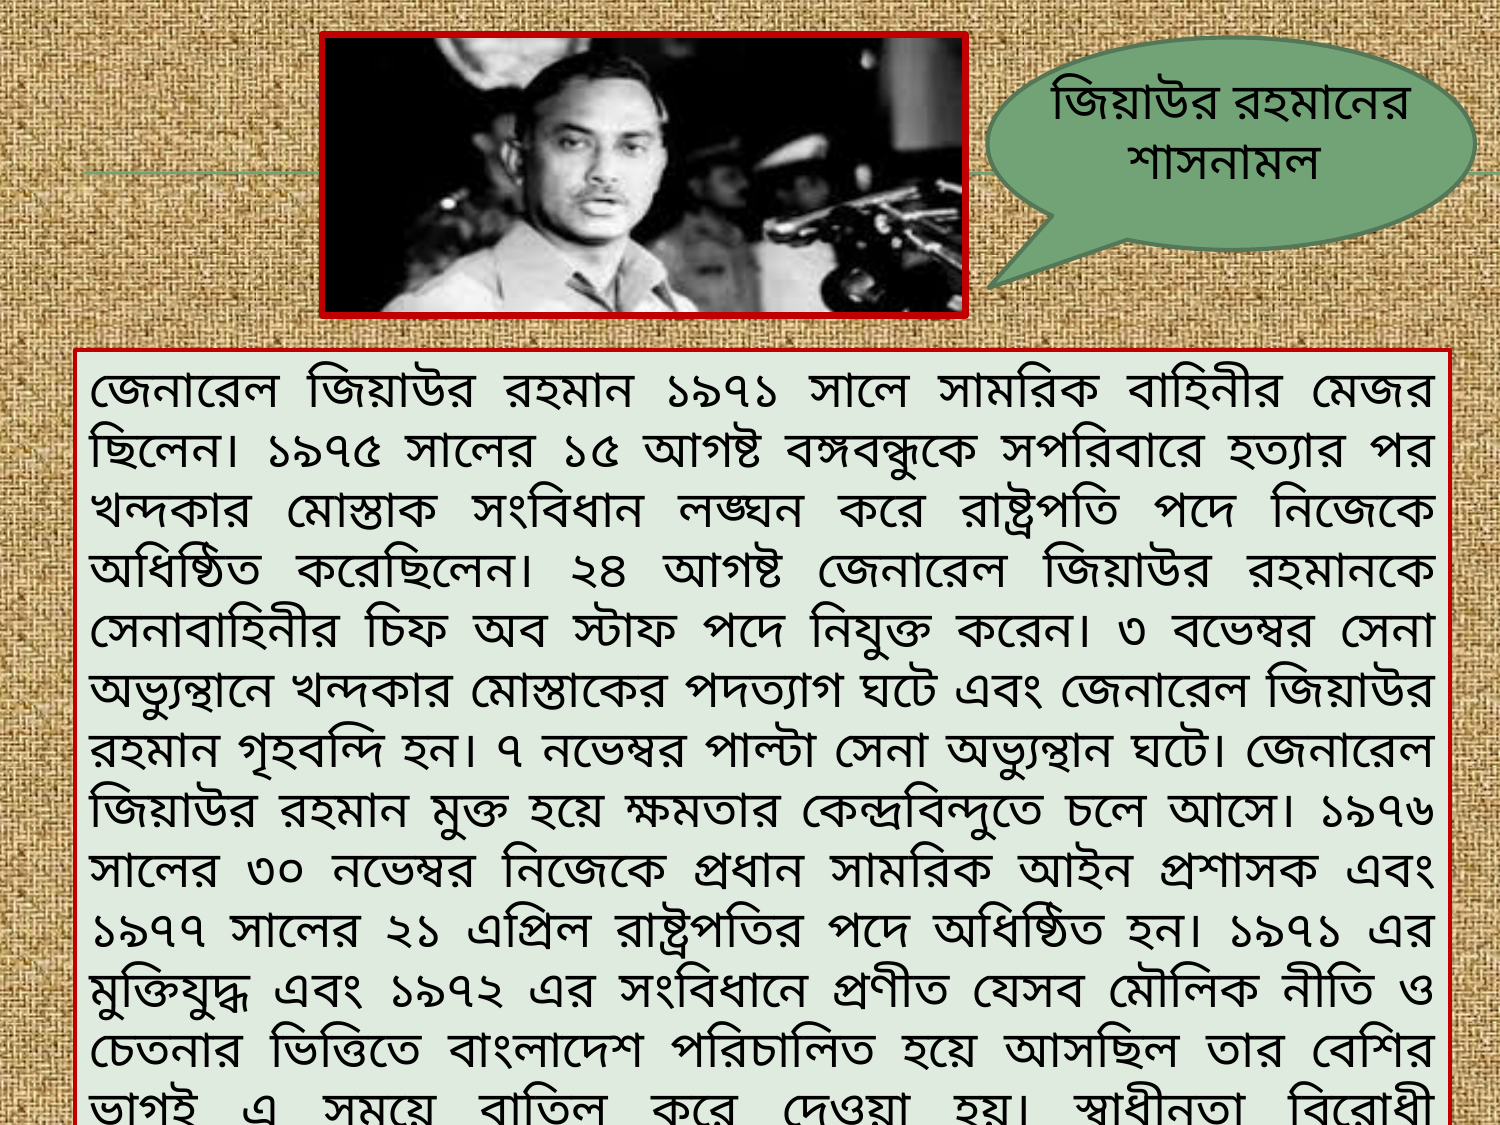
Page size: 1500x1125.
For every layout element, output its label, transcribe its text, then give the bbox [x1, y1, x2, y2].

text_box জেনারেল জিয়াউর রহমান ১৯৭১ সালে সামরিক বাহিনীর মেজর ছিলেন। ১৯৭৫ সালের ১৫ আগষ্ট বঙ্গবন্ধুকে সপরিবারে হত্যার পর খন্দকার মোস্তাক সংবিধান লঙ্ঘন করে রাষ্ট্রপতি পদে নিজেকে অধিষ্ঠিত করেছিলেন। ২৪ আগষ্ট জেনারেল জিয়াউর রহমানকে সেনাবাহিনীর চিফ অব স্টাফ পদে নিযুক্ত করেন। ৩ বভেম্বর সেনা অভ্যুন্থানে খন্দকার মোস্তাকের পদত্যাগ ঘটে এবং জেনারেল জিয়াউর রহমান গৃহবন্দি হন। ৭ নভেম্বর পাল্টা সেনা অভ্যুন্থান ঘটে। জেনারেল জিয়াউর রহমান মুক্ত হয়ে ক্ষমতার কেন্দ্রবিন্দুতে চলে আসে। ১৯৭৬ সালের ৩০ নভেম্বর নিজেকে প্রধান সামরিক আইন প্রশাসক এবং ১৯৭৭ সালের ২১ এপ্রিল রাষ্ট্রপতির পদে অধিষ্ঠিত হন। ১৯৭১ এর মুক্তিযুদ্ধ এবং ১৯৭২ এর সংবিধানে প্রণীত যেসব মৌলিক নীতি ও চেতনার ভিত্তিতে বাংলাদেশ পরিচালিত হয়ে আসছিল তার বেশির ভাগই এ সময়ে বাতিল করে দেওয়া হয়। স্বাধীনতা বিরোধী পাকিস্তানপন্থী ব্যক্তিবর্গকে তিনি সমাজে ও রাজনীতিতে পূনর্বাসনের ব্যবস্থা করেন। [75, 349, 1450, 1125]
picture [0, 0, 1500, 1125]
text_box [1069, 35, 1394, 62]
text_box জিয়াউর রহমানের শাসনামল [1025, 62, 1438, 198]
text_box [985, 84, 1478, 290]
picture [324, 37, 963, 313]
